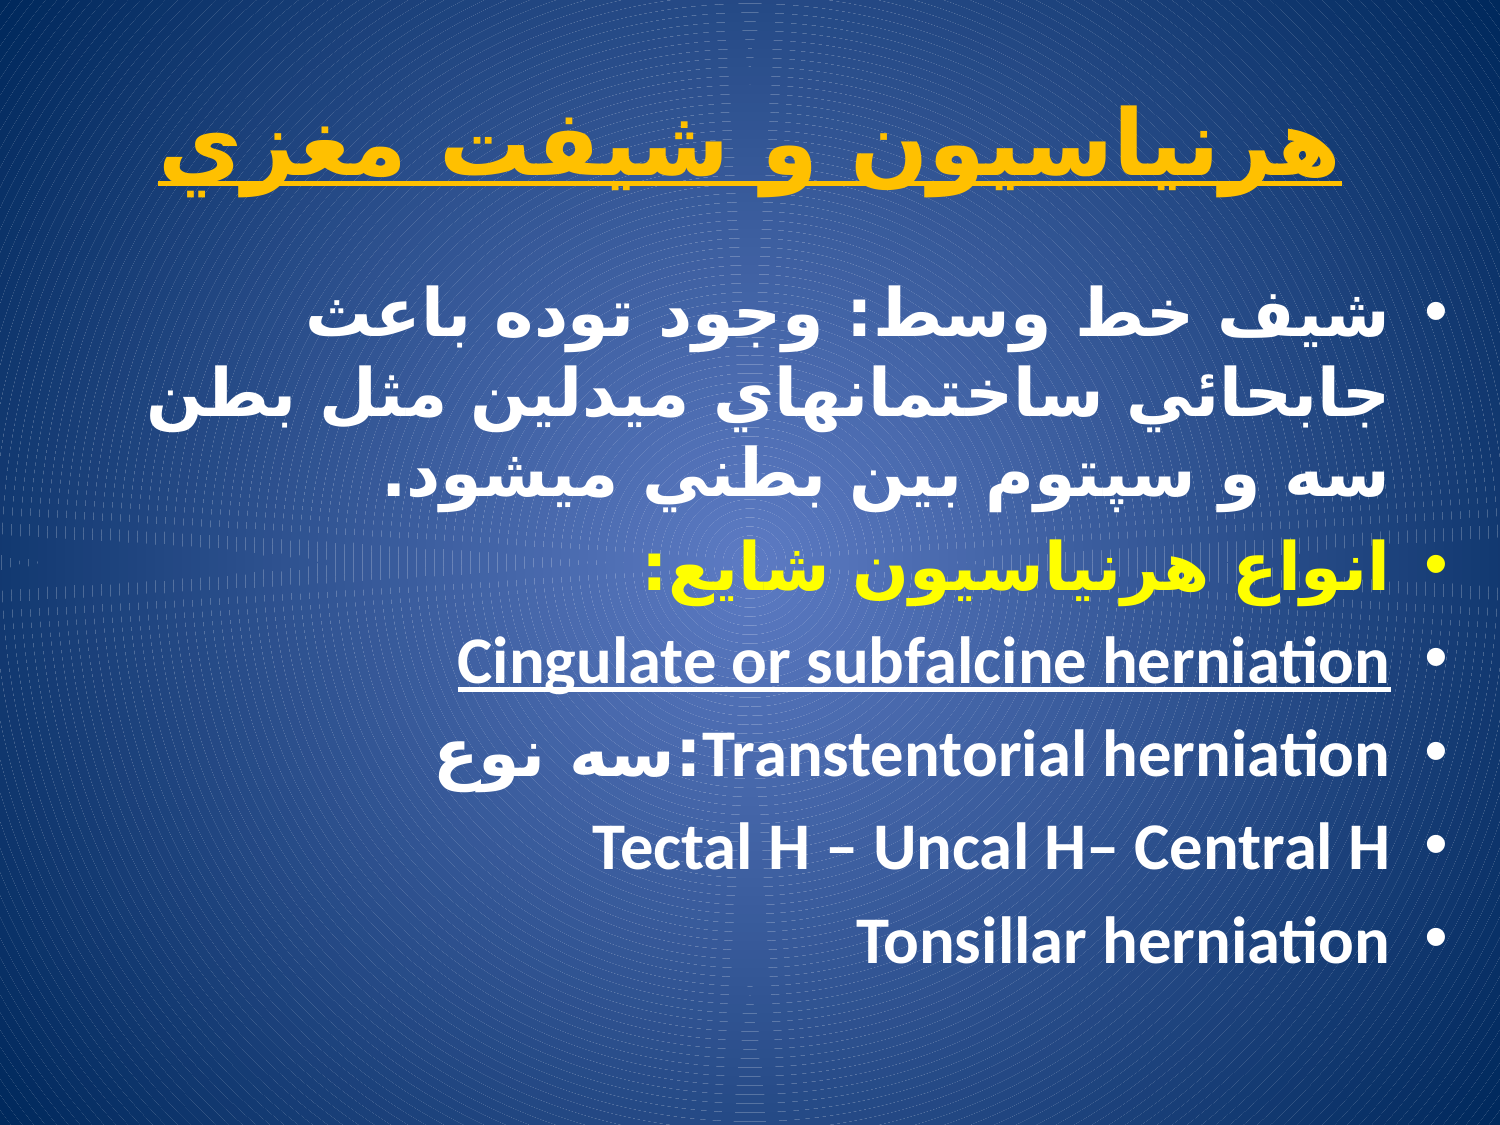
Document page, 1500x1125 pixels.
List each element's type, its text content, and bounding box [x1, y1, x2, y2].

list شيف خط وسط: وجود توده باعث جابحائي ساختمانهاي ميدلين مثل بطن سه و سپتوم بين بطني ميشود. انواع هرنياسيون شايع: Cingulate or subfalcine herniation Transtentorial herniation:سه نوع Tectal H – Uncal H– Central H Tonsillar herniation [50, 262, 1463, 1100]
title هرنياسيون و شيفت مغزي [75, 45, 1425, 233]
